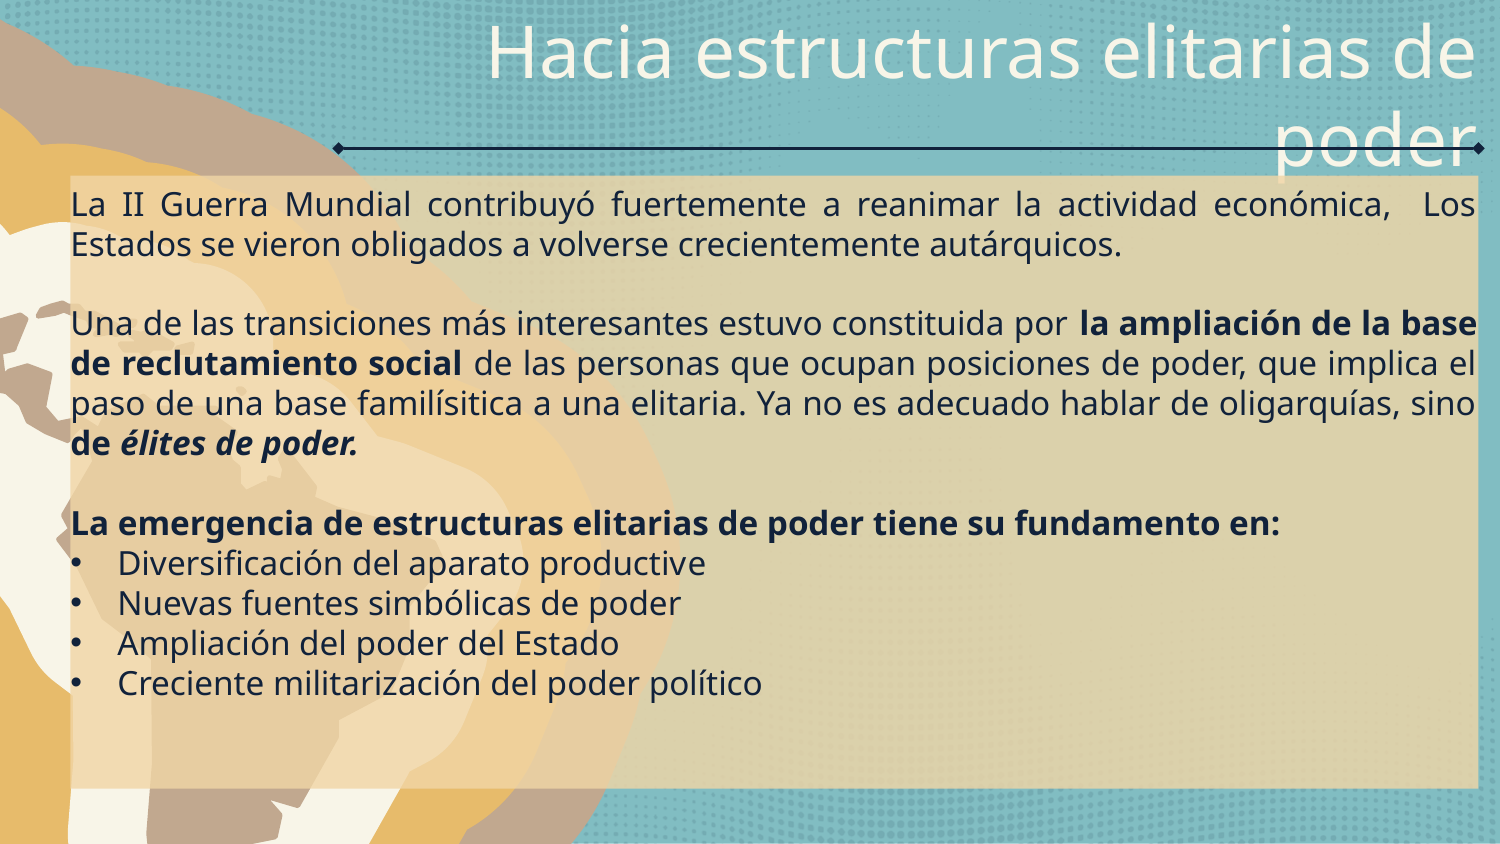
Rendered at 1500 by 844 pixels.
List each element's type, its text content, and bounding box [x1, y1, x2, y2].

subtitle La II Guerra Mundial contribuyó fuertemente a reanimar la actividad económica, Los Estados se vieron obligados a volverse crecientemente autárquicos. Una de las transiciones más interesantes estuvo constituida por la ampliación de la base de reclutamiento social de las personas que ocupan posiciones de poder, que implica el paso de una base familísitica a una elitaria. Ya no es adecuado hablar de oligarquías, sino de élites de poder. La emergencia de estructuras elitarias de poder tiene su fundamento en: Diversificación del aparato productive Nuevas fuentes simbólicas de poder Ampliación del poder del Estado Creciente militarización del poder político [70, 175, 1479, 789]
title Hacia estructuras elitarias de poder [270, 38, 1479, 149]
